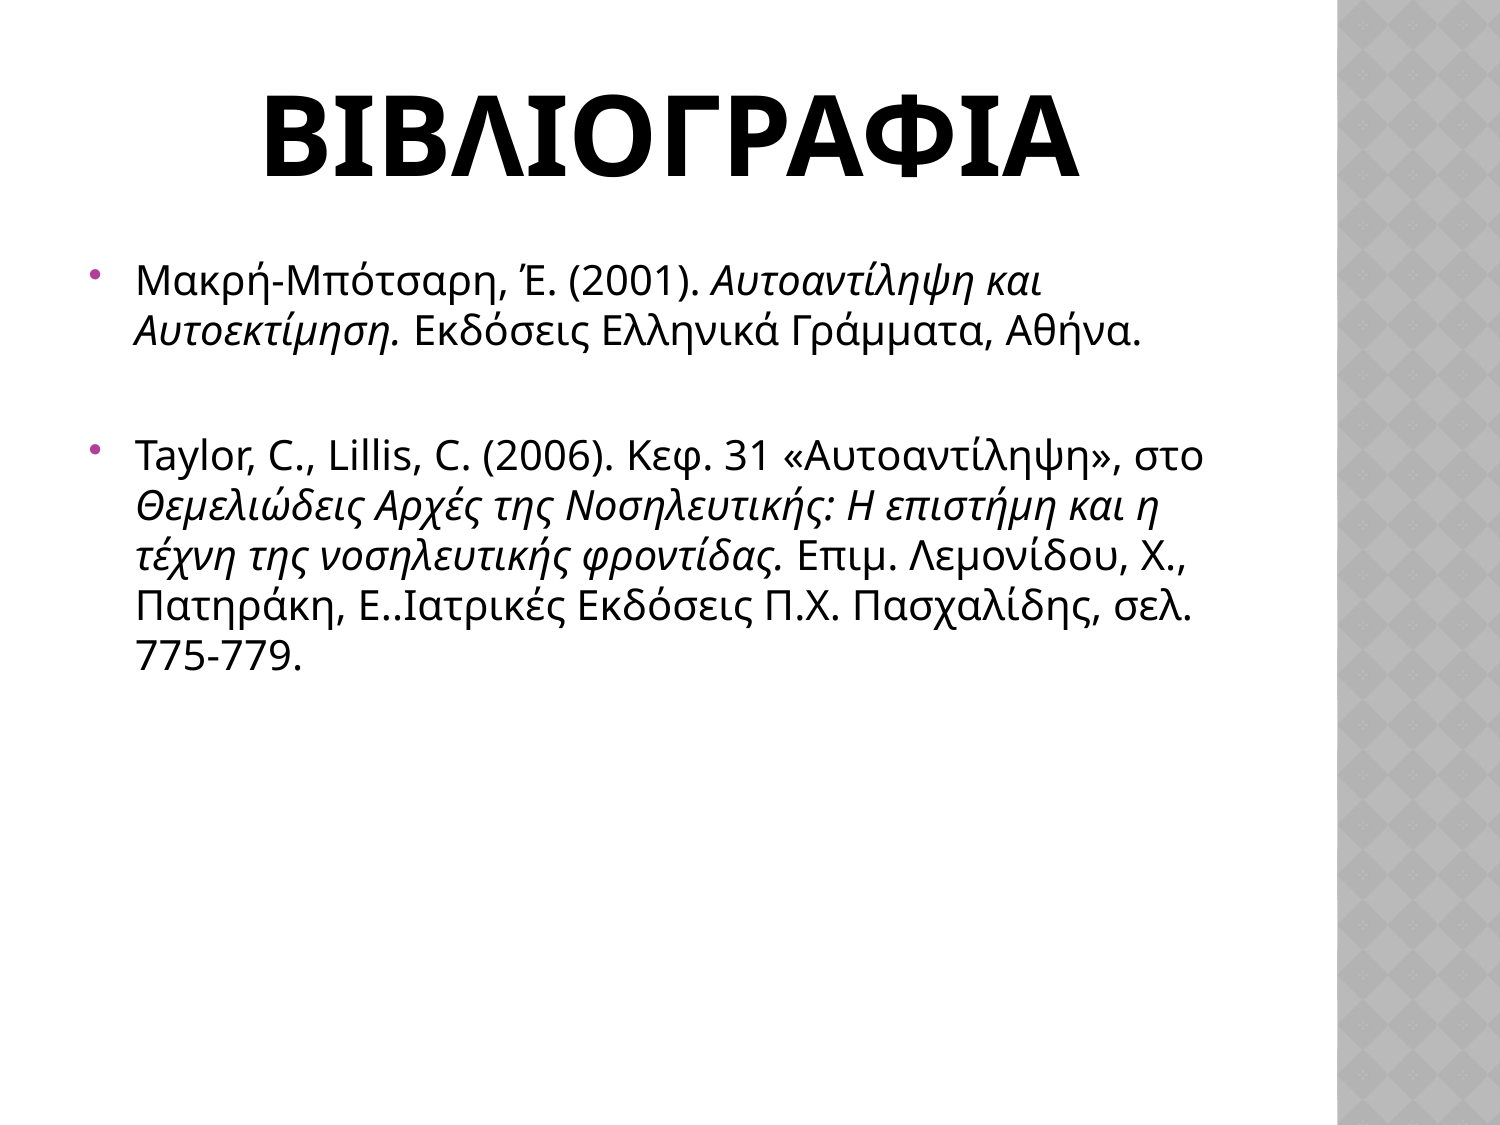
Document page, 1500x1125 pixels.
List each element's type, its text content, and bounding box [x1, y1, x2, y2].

list Μακρή-Μπότσαρη, Έ. (2001). Αυτοαντίληψη και Αυτοεκτίμηση. Εκδόσεις Ελληνικά Γράμματα, Αθήνα. Taylor, C., Lillis, C. (2006). Κεφ. 31 «Αυτοαντίληψη», στο Θεμελιώδεις Αρχές της Νοσηλευτικής: Η επιστήμη και η τέχνη της νοσηλευτικής φροντίδας. Επιμ. Λεμονίδου, Χ., Πατηράκη, Ε..Ιατρικές Εκδόσεις Π.Χ. Πασχαλίδης, σελ. 775-779. [74, 245, 1263, 1060]
title ΒΙΒΛΙΟΓΡΑΦΙΑ [75, 52, 1263, 200]
